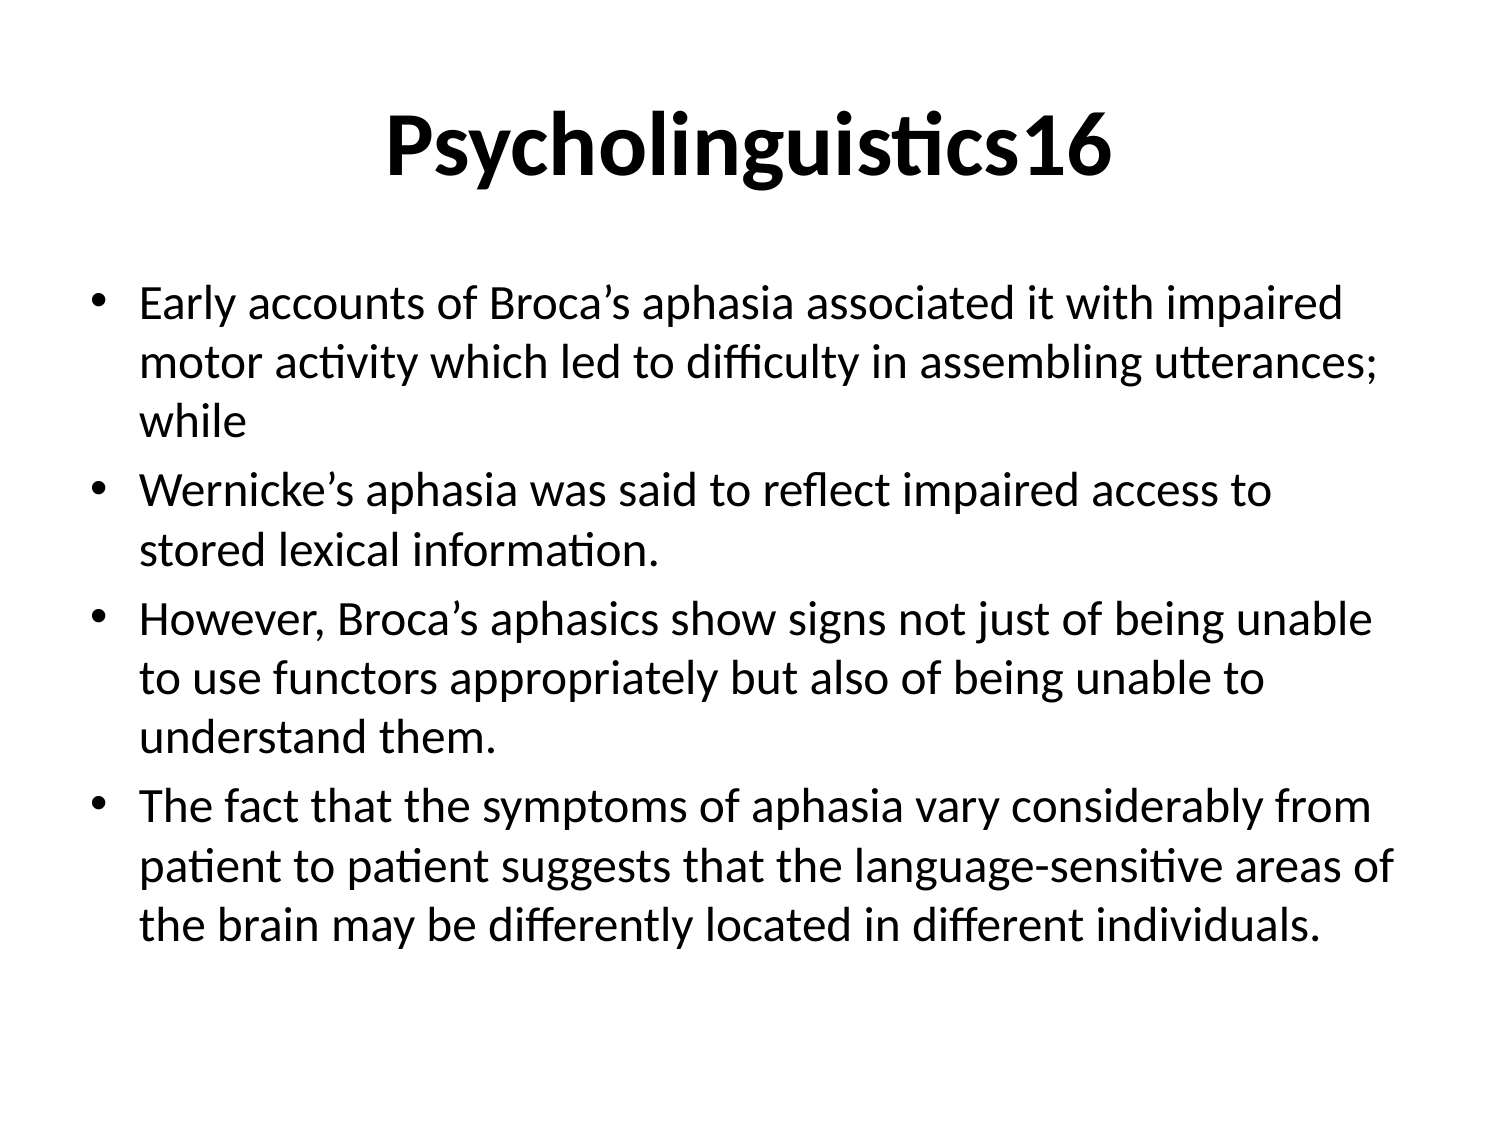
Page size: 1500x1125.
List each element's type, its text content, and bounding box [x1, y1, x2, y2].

list Early accounts of Broca’s aphasia associated it with impaired motor activity which led to difficulty in assembling utterances; while Wernicke’s aphasia was said to reflect impaired access to stored lexical information. However, Broca’s aphasics show signs not just of being unable to use functors appropriately but also of being unable to understand them. The fact that the symptoms of aphasia vary considerably from patient to patient suggests that the language-sensitive areas of the brain may be differently located in different individuals. [75, 262, 1425, 1005]
title Psycholinguistics16 [75, 45, 1425, 233]
